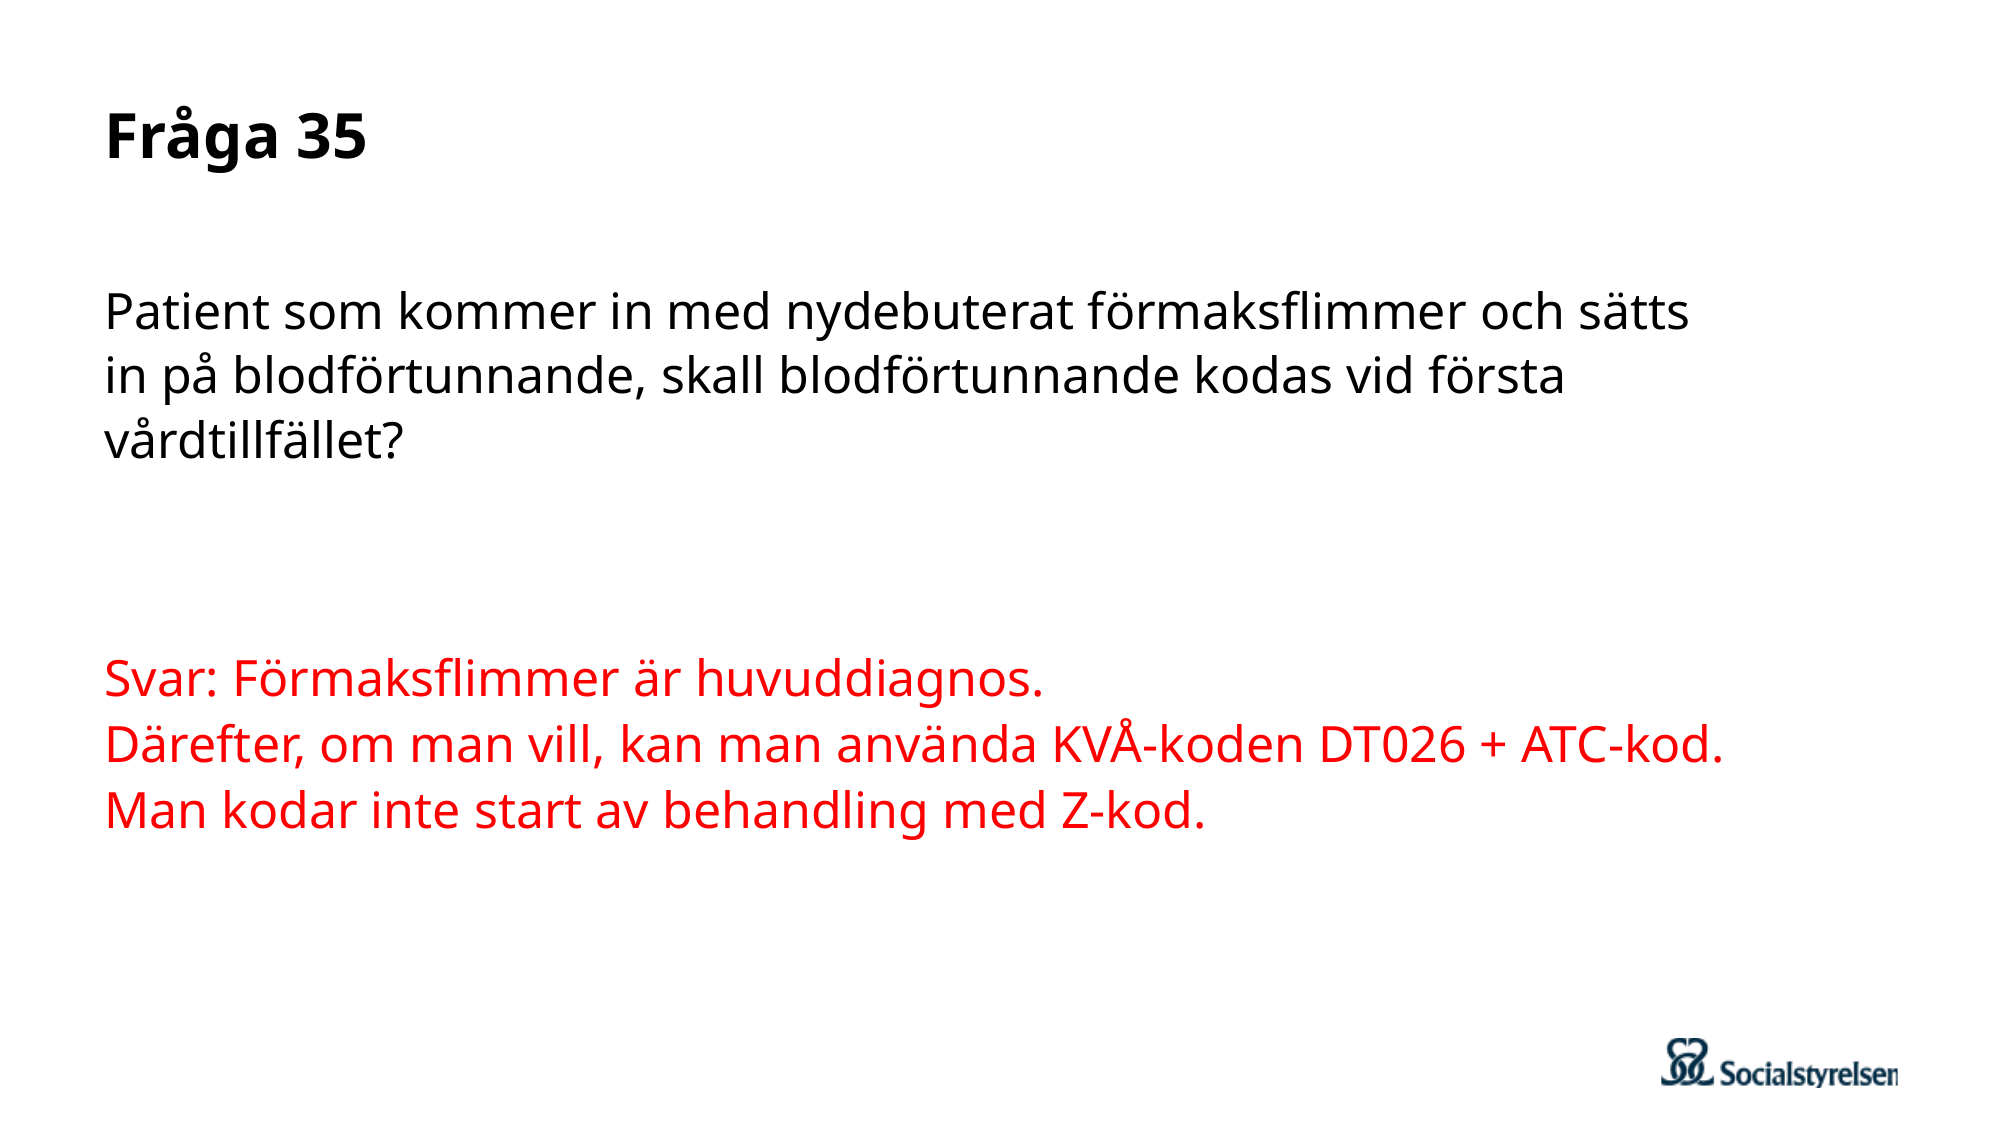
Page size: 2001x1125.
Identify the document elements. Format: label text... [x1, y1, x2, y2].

list Patient som kommer in med nydebuterat förmaksflimmer och sätts in på blodförtunnande, skall blodförtunnande kodas vid första vårdtillfället? Svar: Förmaksflimmer är huvuddiagnos. Därefter, om man vill, kan man använda KVÅ-koden DT026 + ATC-kod. Man kodar inte start av behandling med Z-kod. [104, 268, 1748, 1021]
title Fråga 35 [104, 88, 1699, 266]
